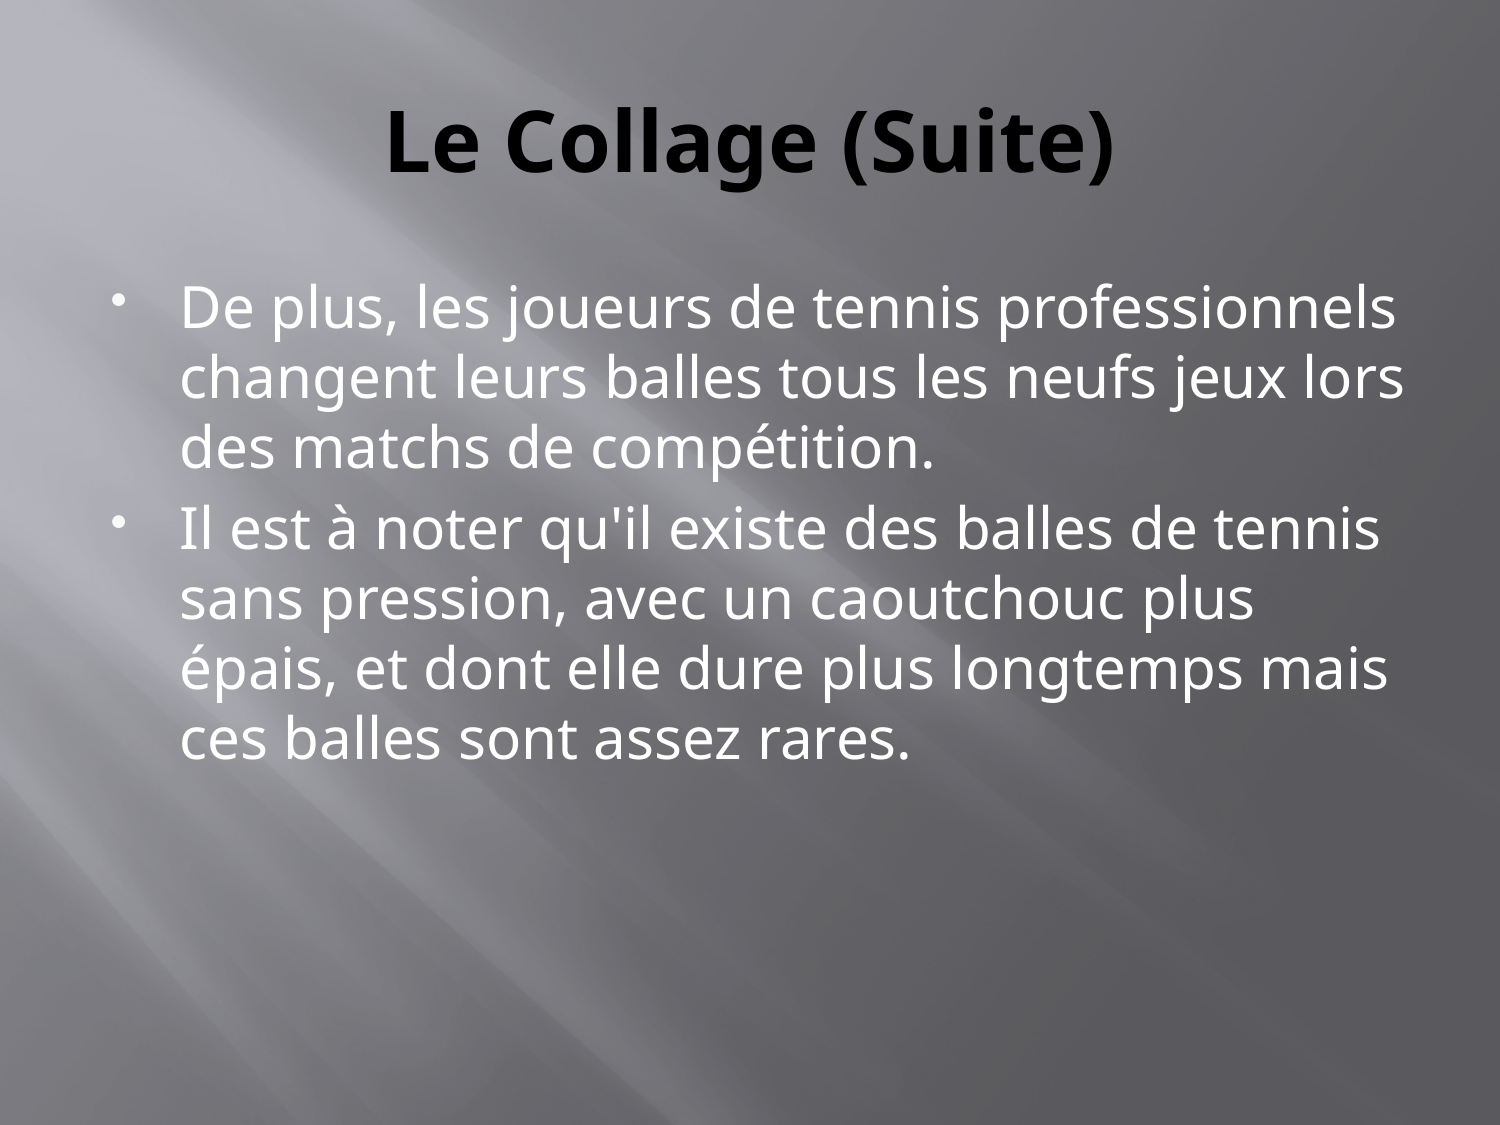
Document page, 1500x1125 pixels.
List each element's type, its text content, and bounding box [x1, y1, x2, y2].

list De plus, les joueurs de tennis professionnels changent leurs balles tous les neufs jeux lors des matchs de compétition. Il est à noter qu'il existe des balles de tennis sans pression, avec un caoutchouc plus épais, et dont elle dure plus longtemps mais ces balles sont assez rares. [75, 262, 1425, 1035]
title Le Collage (Suite) [75, 45, 1425, 233]
